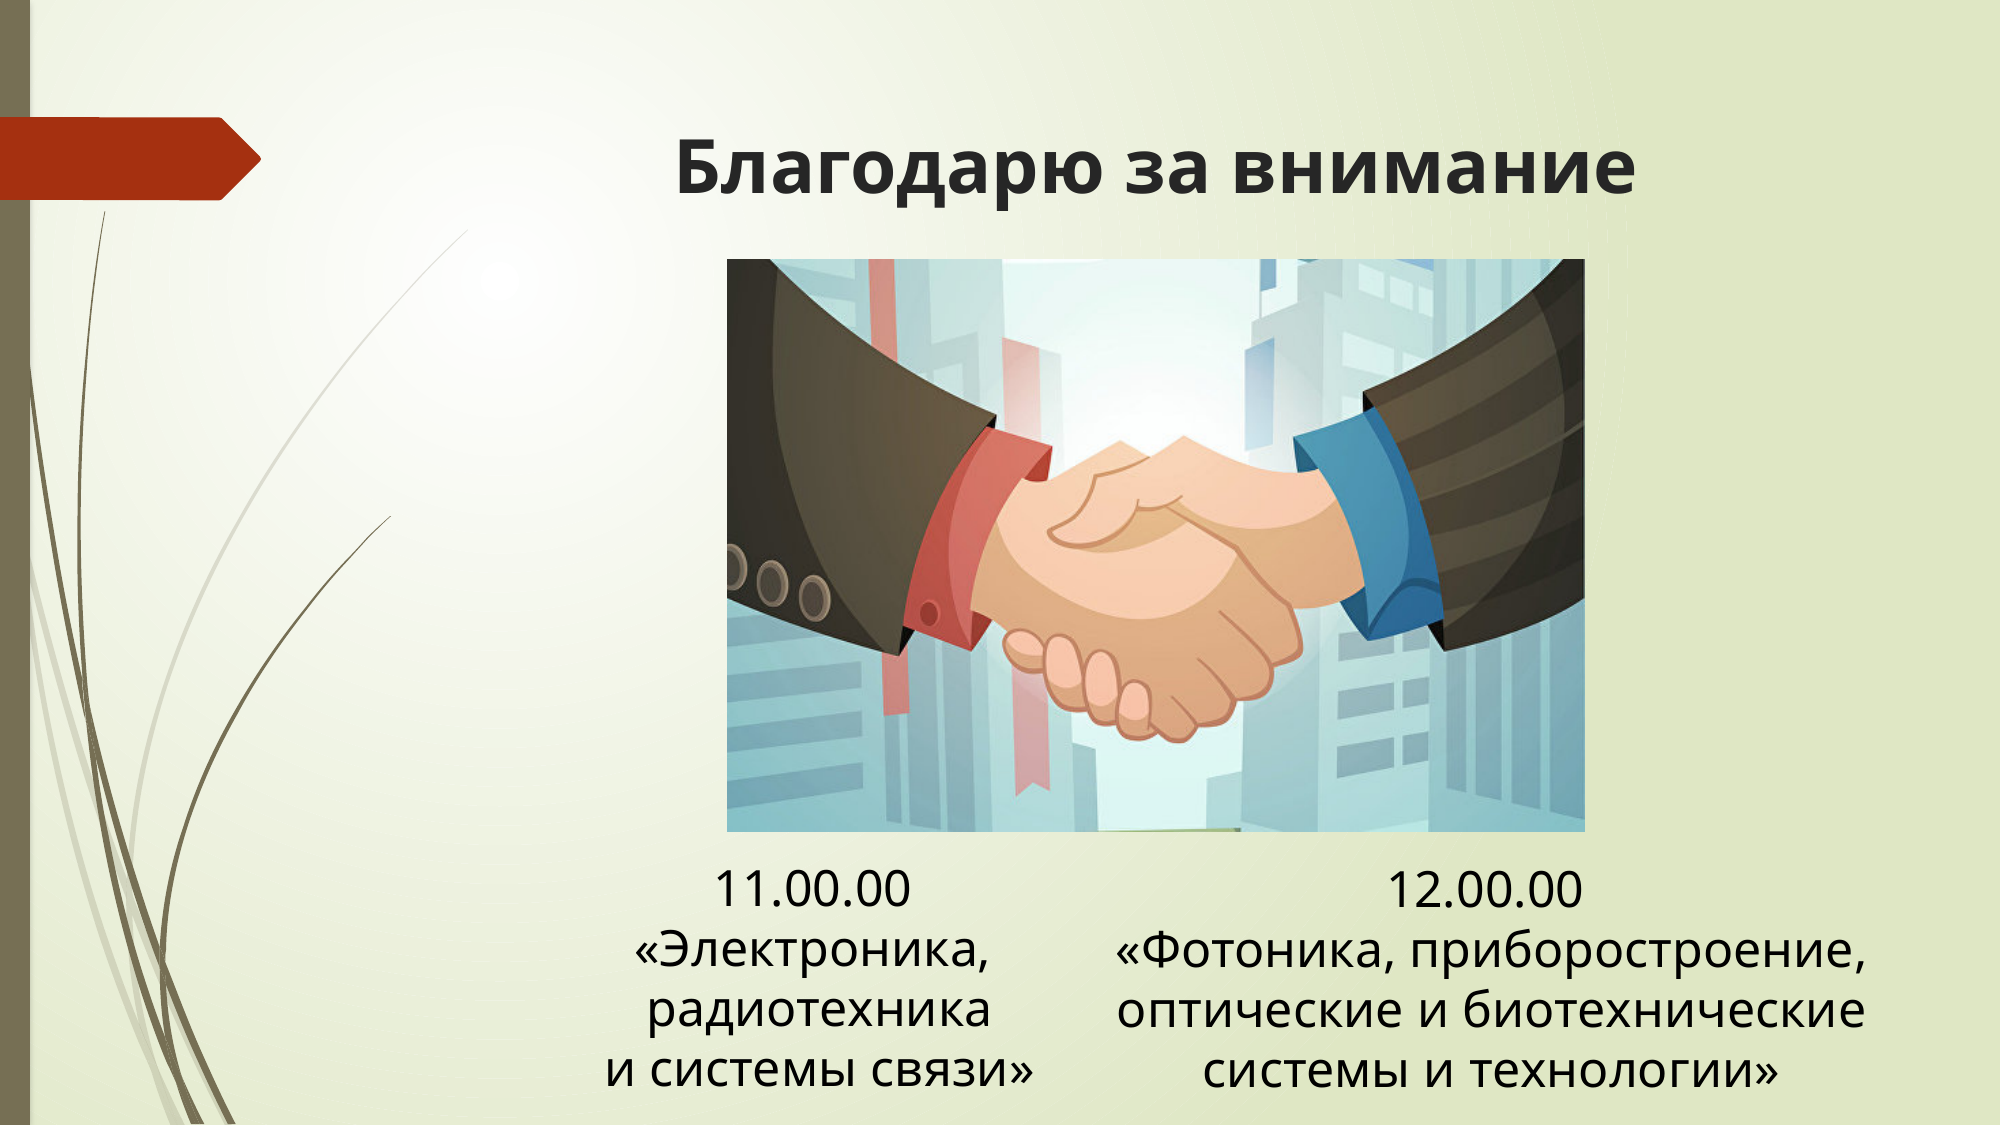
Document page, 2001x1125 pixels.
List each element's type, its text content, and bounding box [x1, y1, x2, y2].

text_box 11.00.00 «Электроника, радиотехника и системы связи» [508, 849, 1069, 1105]
title Благодарю за внимание [425, 111, 1888, 242]
picture [727, 259, 1586, 832]
text_box 12.00.00 «Фотоника, приборостроение, оптические и биотехнические системы и технологии» [1069, 849, 1914, 1105]
